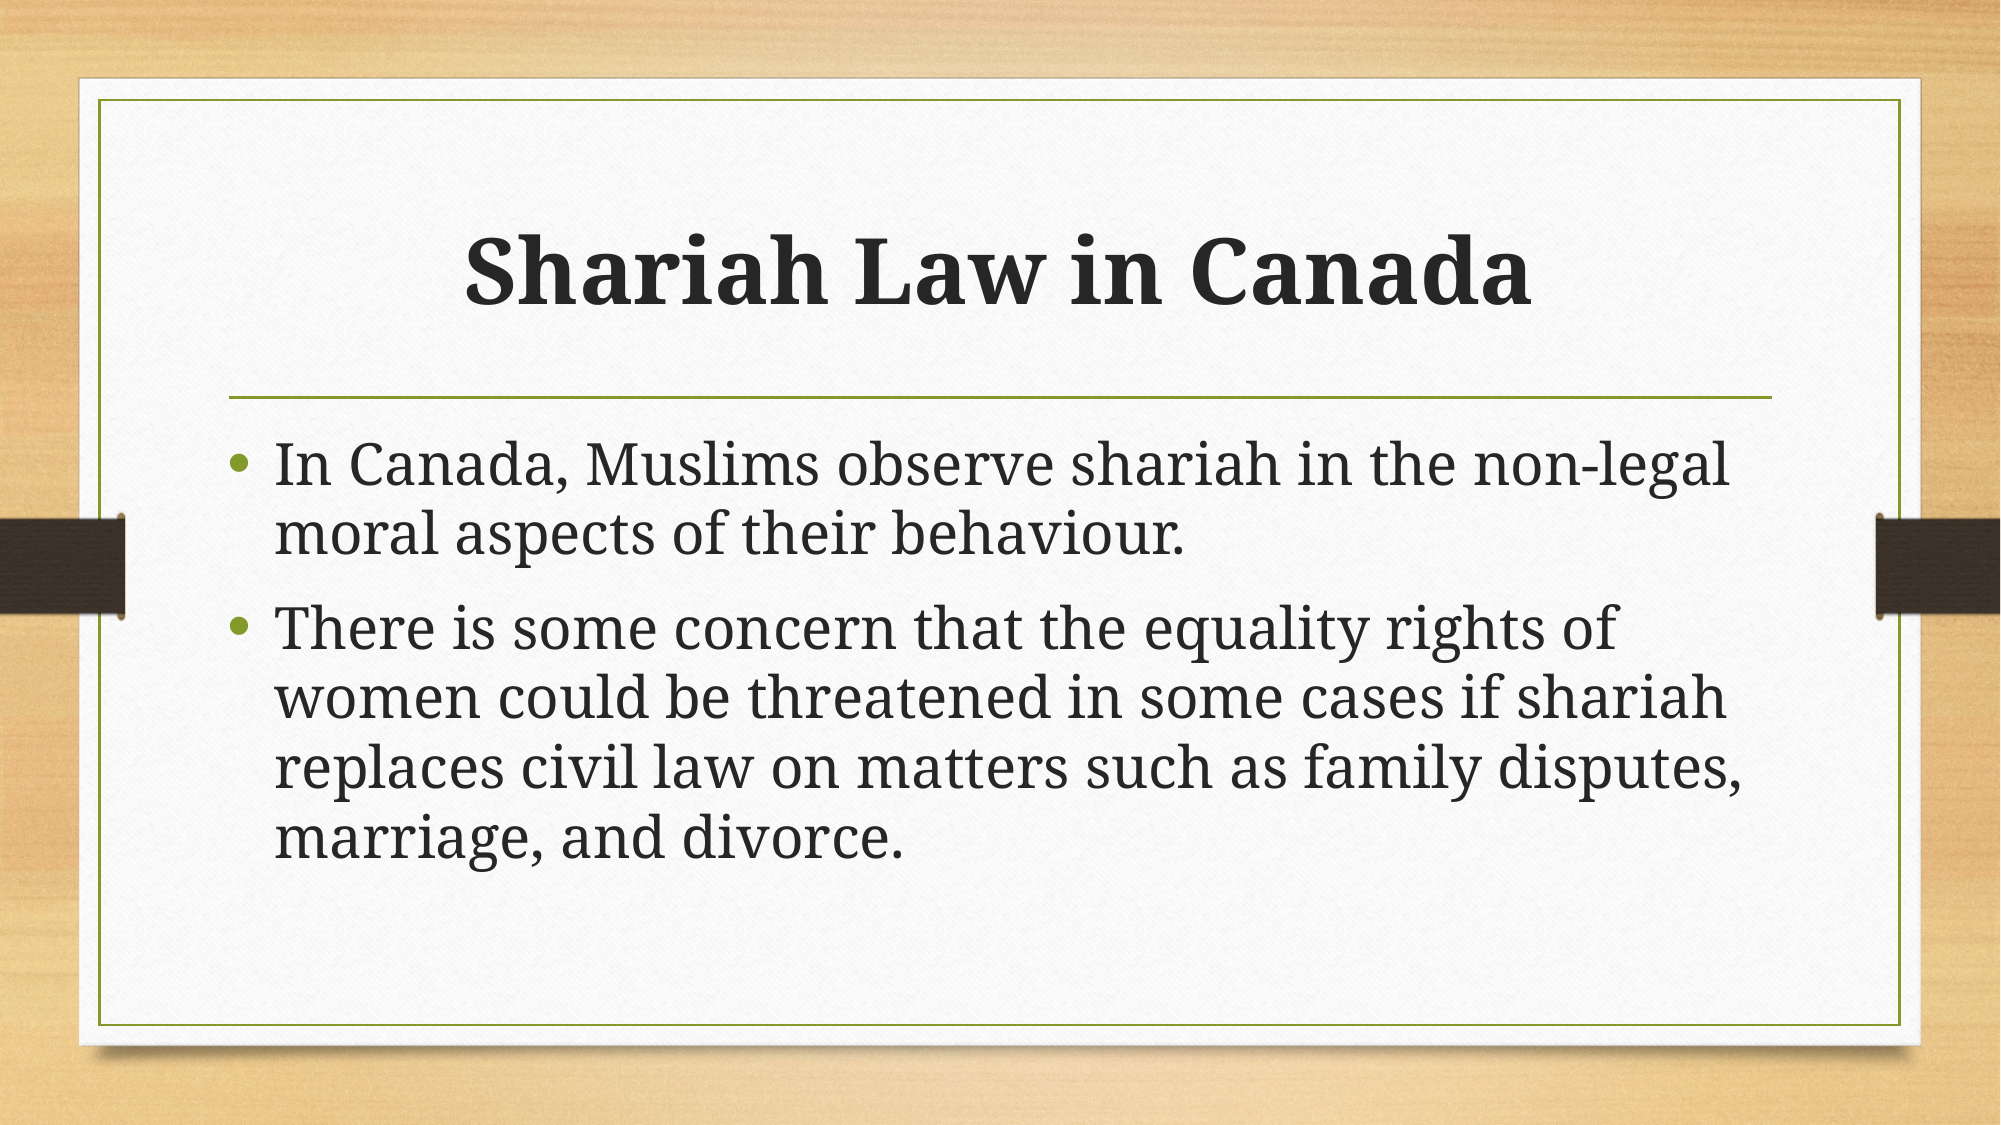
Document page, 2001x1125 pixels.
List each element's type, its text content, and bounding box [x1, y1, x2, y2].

title Shariah Law in Canada [212, 161, 1788, 375]
picture [0, 0, 2001, 1125]
list In Canada, Muslims observe shariah in the non-legal moral aspects of their behaviour. There is some concern that the equality rights of women could be threatened in some cases if shariah replaces civil law on matters such as family disputes, marriage, and divorce. [212, 419, 1788, 964]
